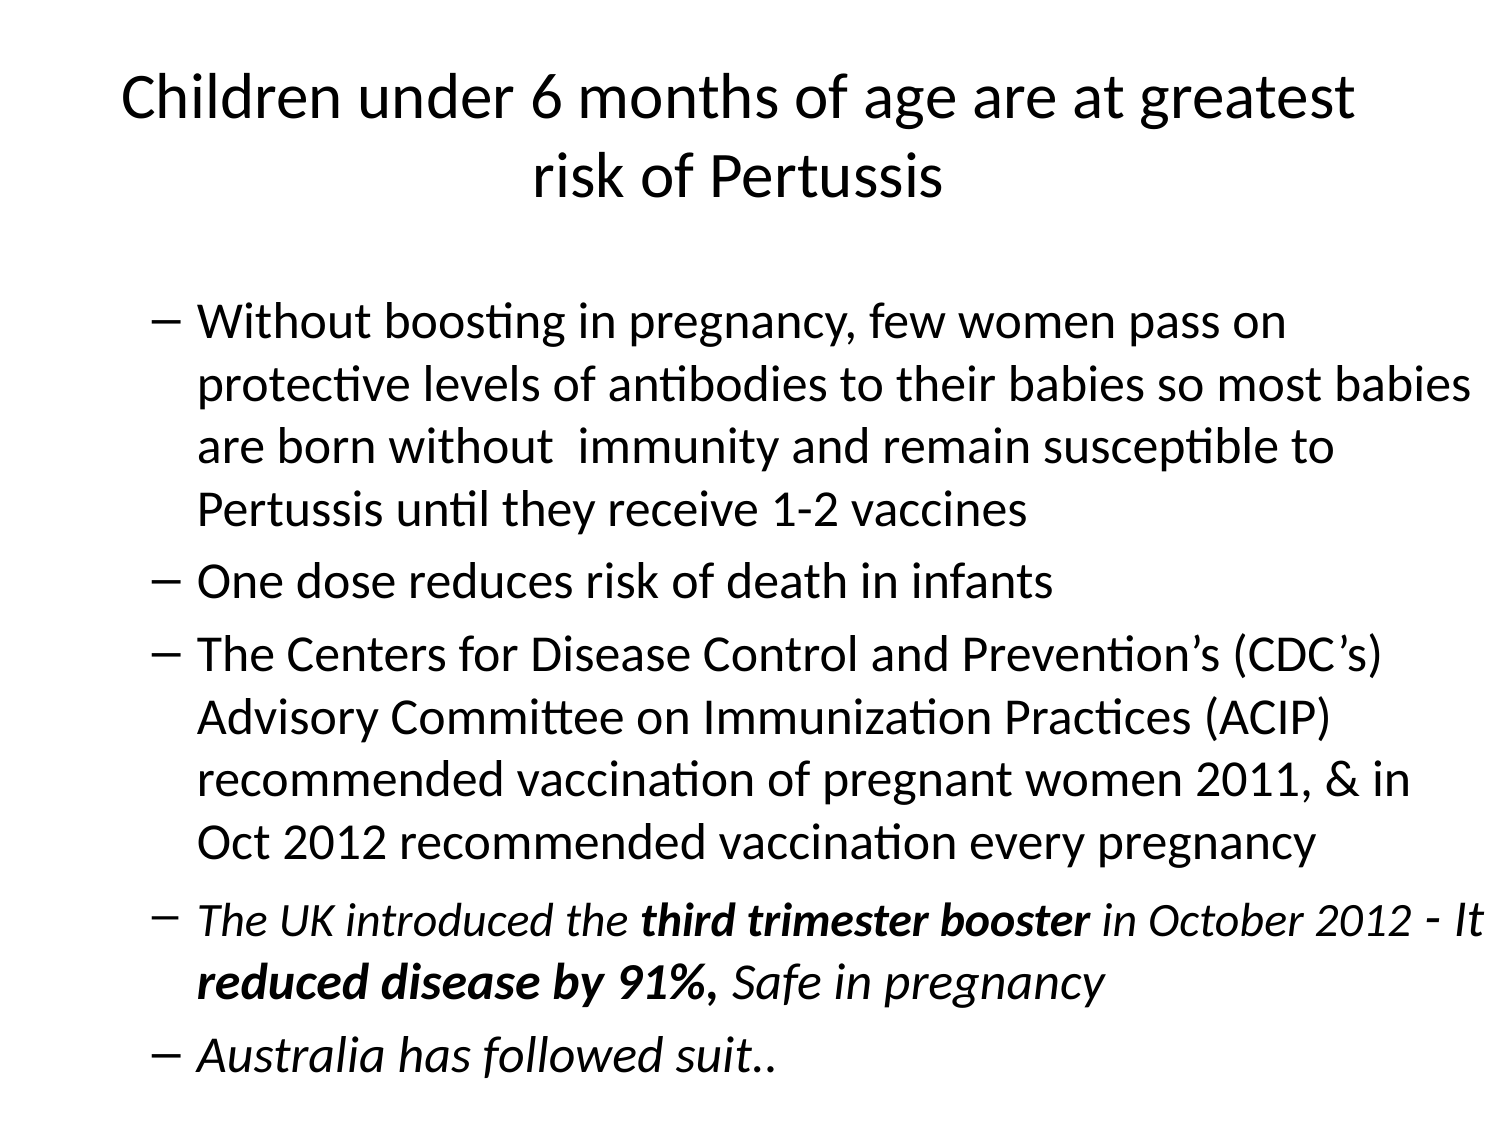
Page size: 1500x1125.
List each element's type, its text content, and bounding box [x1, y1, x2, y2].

list Without boosting in pregnancy, few women pass on protective levels of antibodies to their babies so most babies are born without immunity and remain susceptible to Pertussis until they receive 1-2 vaccines One dose reduces risk of death in infants The Centers for Disease Control and Prevention’s (CDC’s) Advisory Committee on Immunization Practices (ACIP) recommended vaccination of pregnant women 2011, & in Oct 2012 recommended vaccination every pregnancy The UK introduced the third trimester booster in October 2012 - It reduced disease by 91%, Safe in pregnancy Australia has followed suit.. [64, 278, 1500, 1099]
title Children under 6 months of age are at greatest risk of Pertussis [53, 45, 1425, 315]
